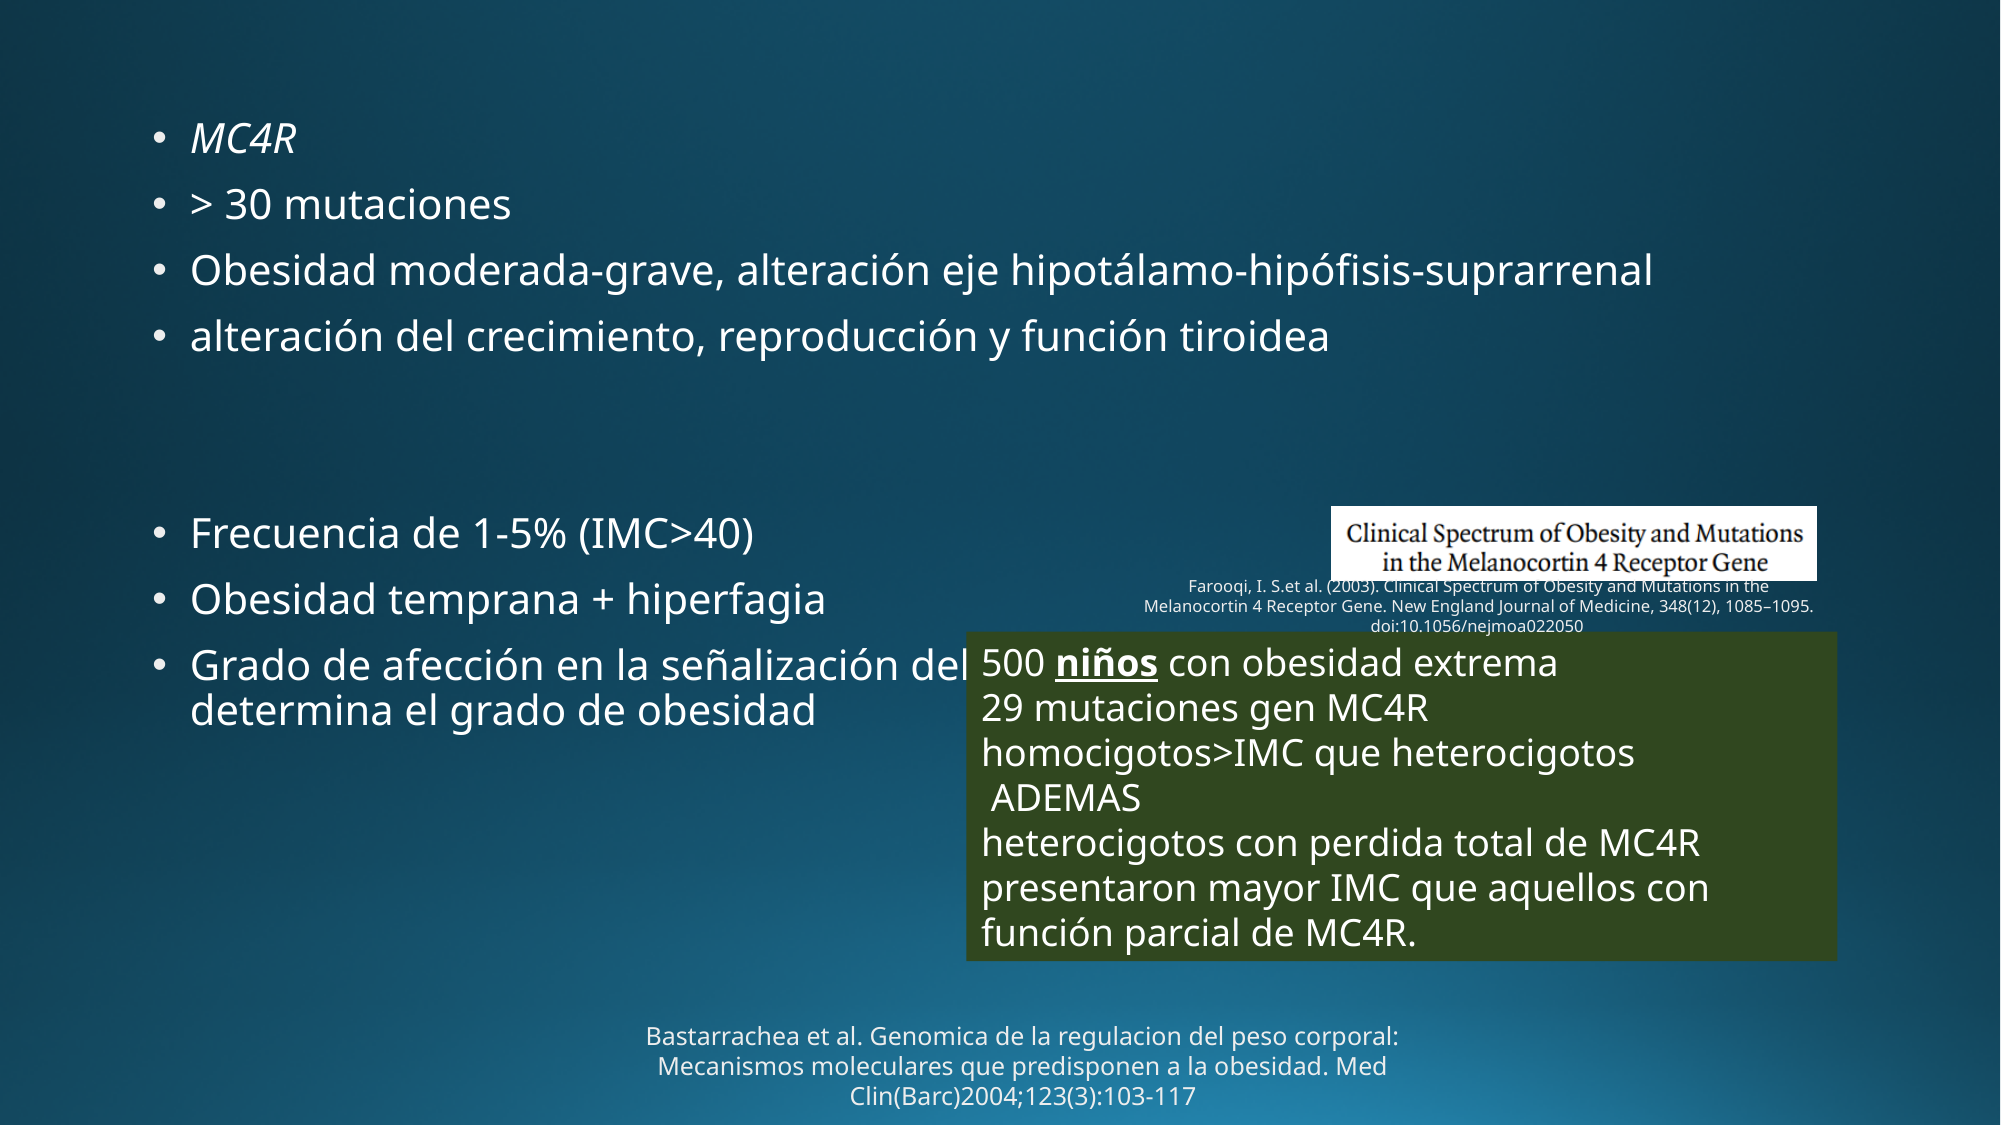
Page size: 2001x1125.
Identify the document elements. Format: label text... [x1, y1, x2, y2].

text_box 500 niños con obesidad extrema 29 mutaciones gen MC4R homocigotos>IMC que heterocigotos ADEMAS heterocigotos con perdida total de MC4R presentaron mayor IMC que aquellos con función parcial de MC4R. [966, 631, 1838, 962]
text_box Bastarrachea et al. Genomica de la regulacion del peso corporal: Mecanismos moleculares que predisponen a la obesidad. Med Clin(Barc)2004;123(3):103-117 [553, 1035, 1493, 1096]
picture [0, 0, 2001, 1125]
list MC4R > 30 mutaciones Obesidad moderada-grave, alteración eje hipotálamo-hipófisis-suprarrenal alteración del crecimiento, reproducción y función tiroidea Frecuencia de 1-5% (IMC>40) Obesidad temprana + hiperfagia Grado de afección en la señalización del gen determina el grado de obesidad [137, 109, 1817, 824]
footer Farooqi, I. S.et al. (2003). Clinical Spectrum of Obesity and Mutations in the Melanocortin 4 Receptor Gene. New England Journal of Medicine, 348(12), 1085–1095. doi:10.1056/nejmoa022050 [1119, 582, 1840, 629]
